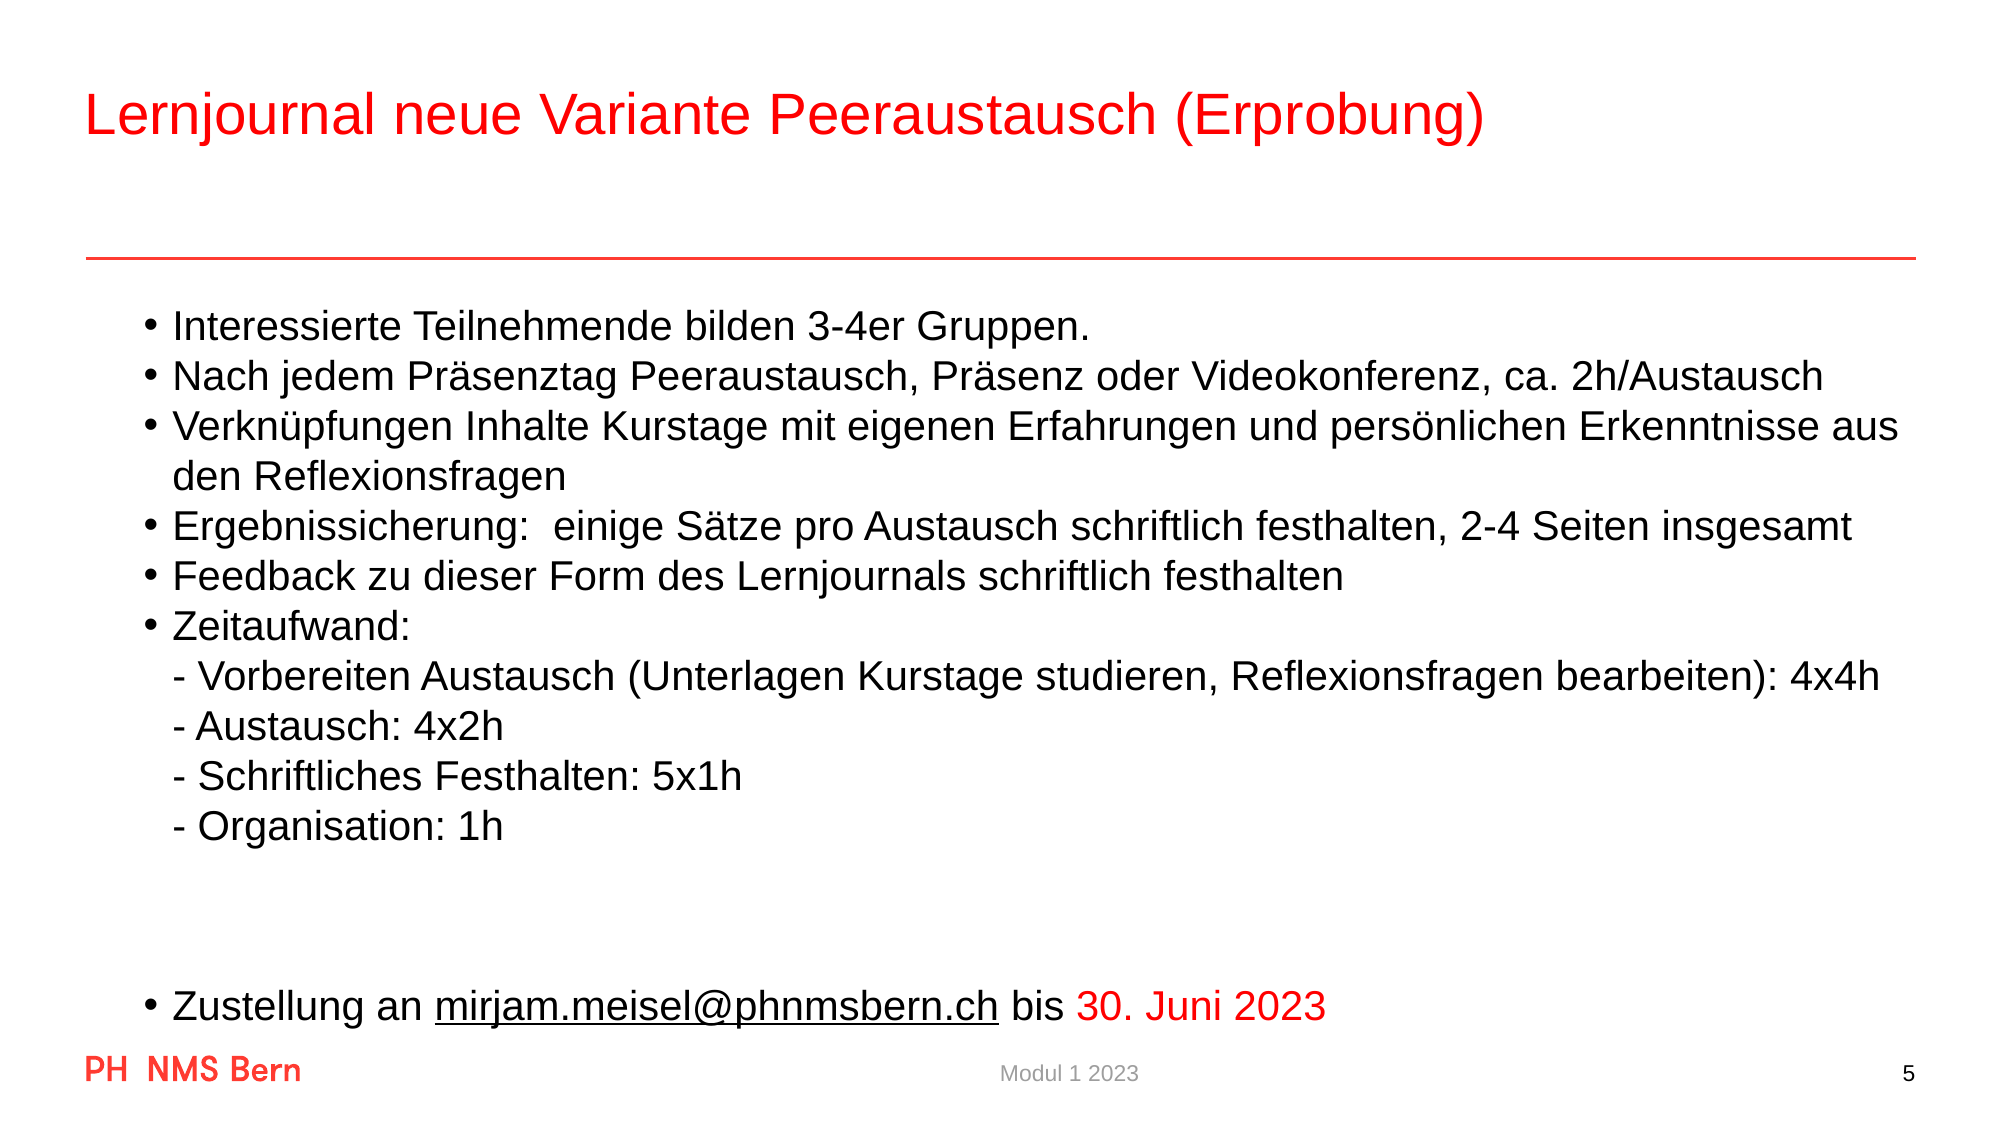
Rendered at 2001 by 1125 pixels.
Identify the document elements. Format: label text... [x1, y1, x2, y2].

list Interessierte Teilnehmende bilden 3-4er Gruppen. Nach jedem Präsenztag Peeraustausch, Präsenz oder Videokonferenz, ca. 2h/Austausch Verknüpfungen Inhalte Kurstage mit eigenen Erfahrungen und persönlichen Erkenntnisse aus den Reflexionsfragen Ergebnissicherung: einige Sätze pro Austausch schriftlich festhalten, 2-4 Seiten insgesamt Feedback zu dieser Form des Lernjournals schriftlich festhalten Zeitaufwand: - Vorbereiten Austausch (Unterlagen Kurstage studieren, Reflexionsfragen bearbeiten): 4x4h - Austausch: 4x2h - Schriftliches Festhalten: 5x1h - Organisation: 1h Zustellung an mirjam.meisel@phnmsbern.ch bis 30. Juni 2023 [84, 298, 1916, 1035]
title Lernjournal neue Variante Peeraustausch (Erprobung) [84, 75, 1916, 219]
slide_number 5 [1862, 1058, 1916, 1083]
footer Modul 1 2023 [999, 1058, 1609, 1083]
